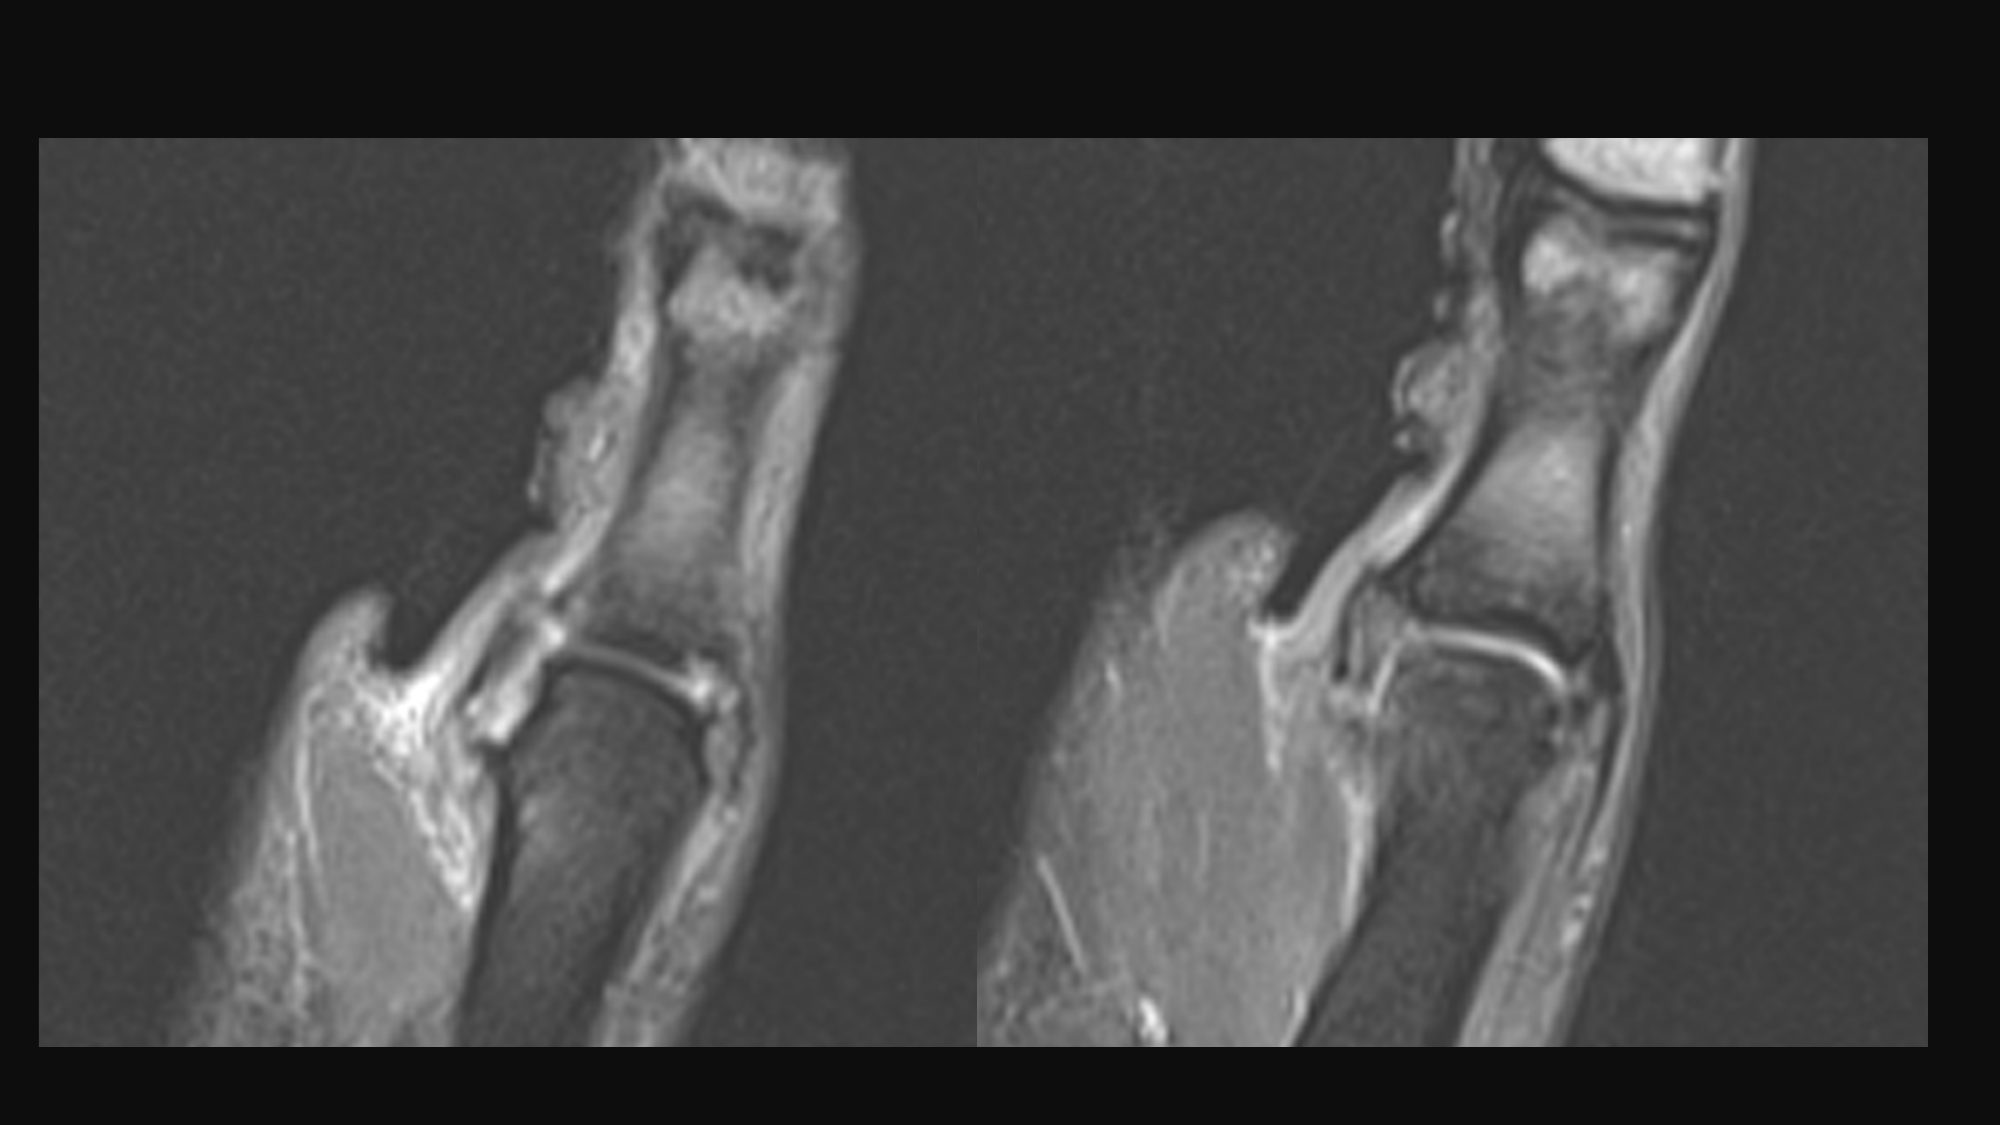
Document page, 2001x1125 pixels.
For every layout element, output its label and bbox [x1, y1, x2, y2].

picture [38, 137, 1929, 1047]
